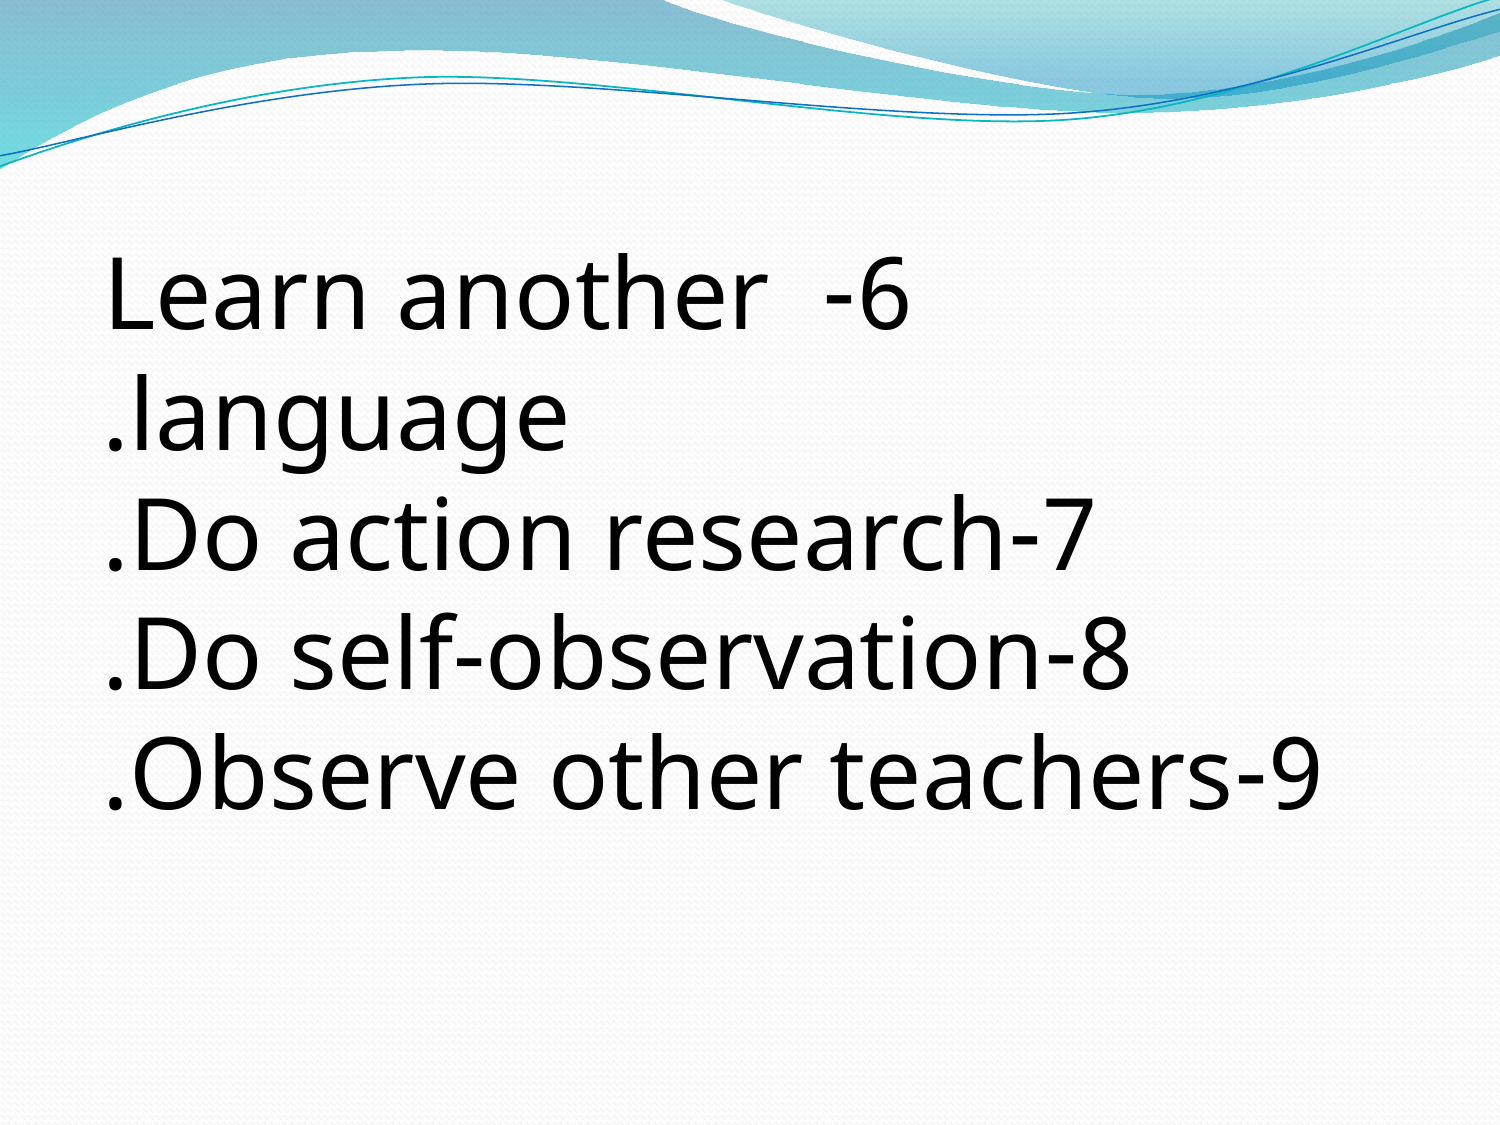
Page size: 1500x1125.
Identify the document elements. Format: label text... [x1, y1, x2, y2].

text_box 6-Learn another language. 7-Do action research. 8-Do self-observation. 9-Observe other teachers. [88, 222, 1353, 958]
